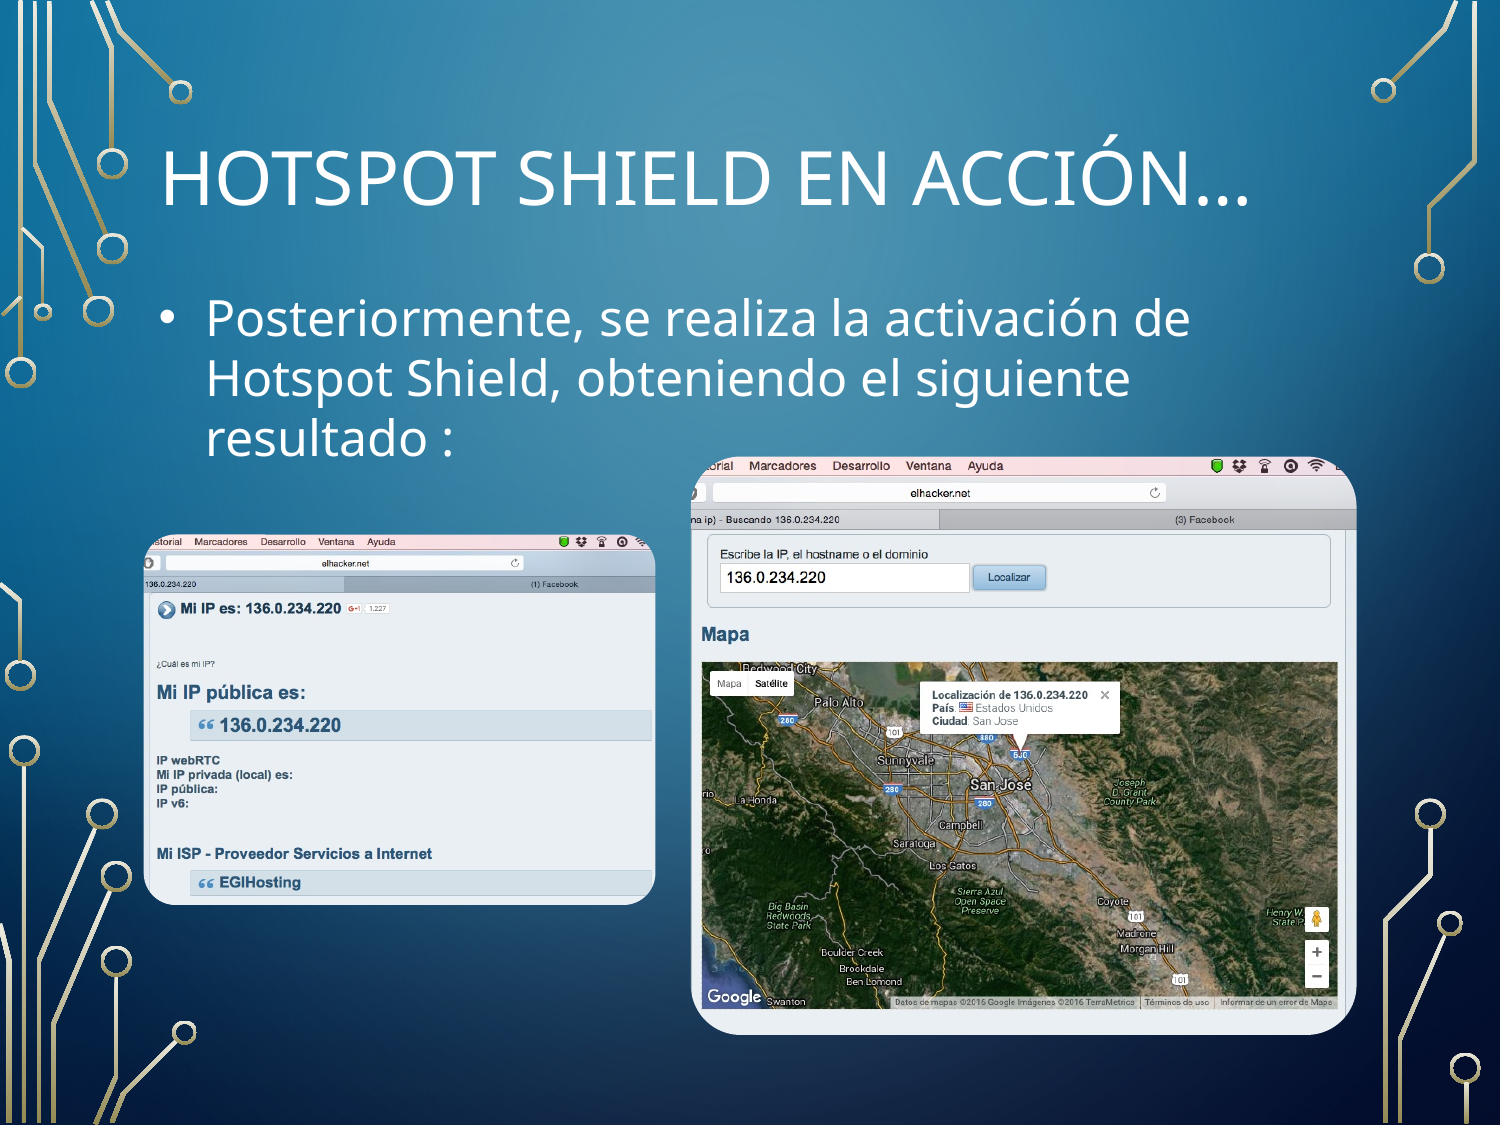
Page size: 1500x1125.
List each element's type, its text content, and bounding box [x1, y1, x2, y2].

text_box Posteriormente, se realiza la activación de Hotspot Shield, obteniendo el siguiente resultado : [143, 278, 1341, 474]
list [143, 534, 656, 906]
picture [690, 456, 1357, 1036]
title Hotspot shield en acción… [144, 101, 1364, 262]
